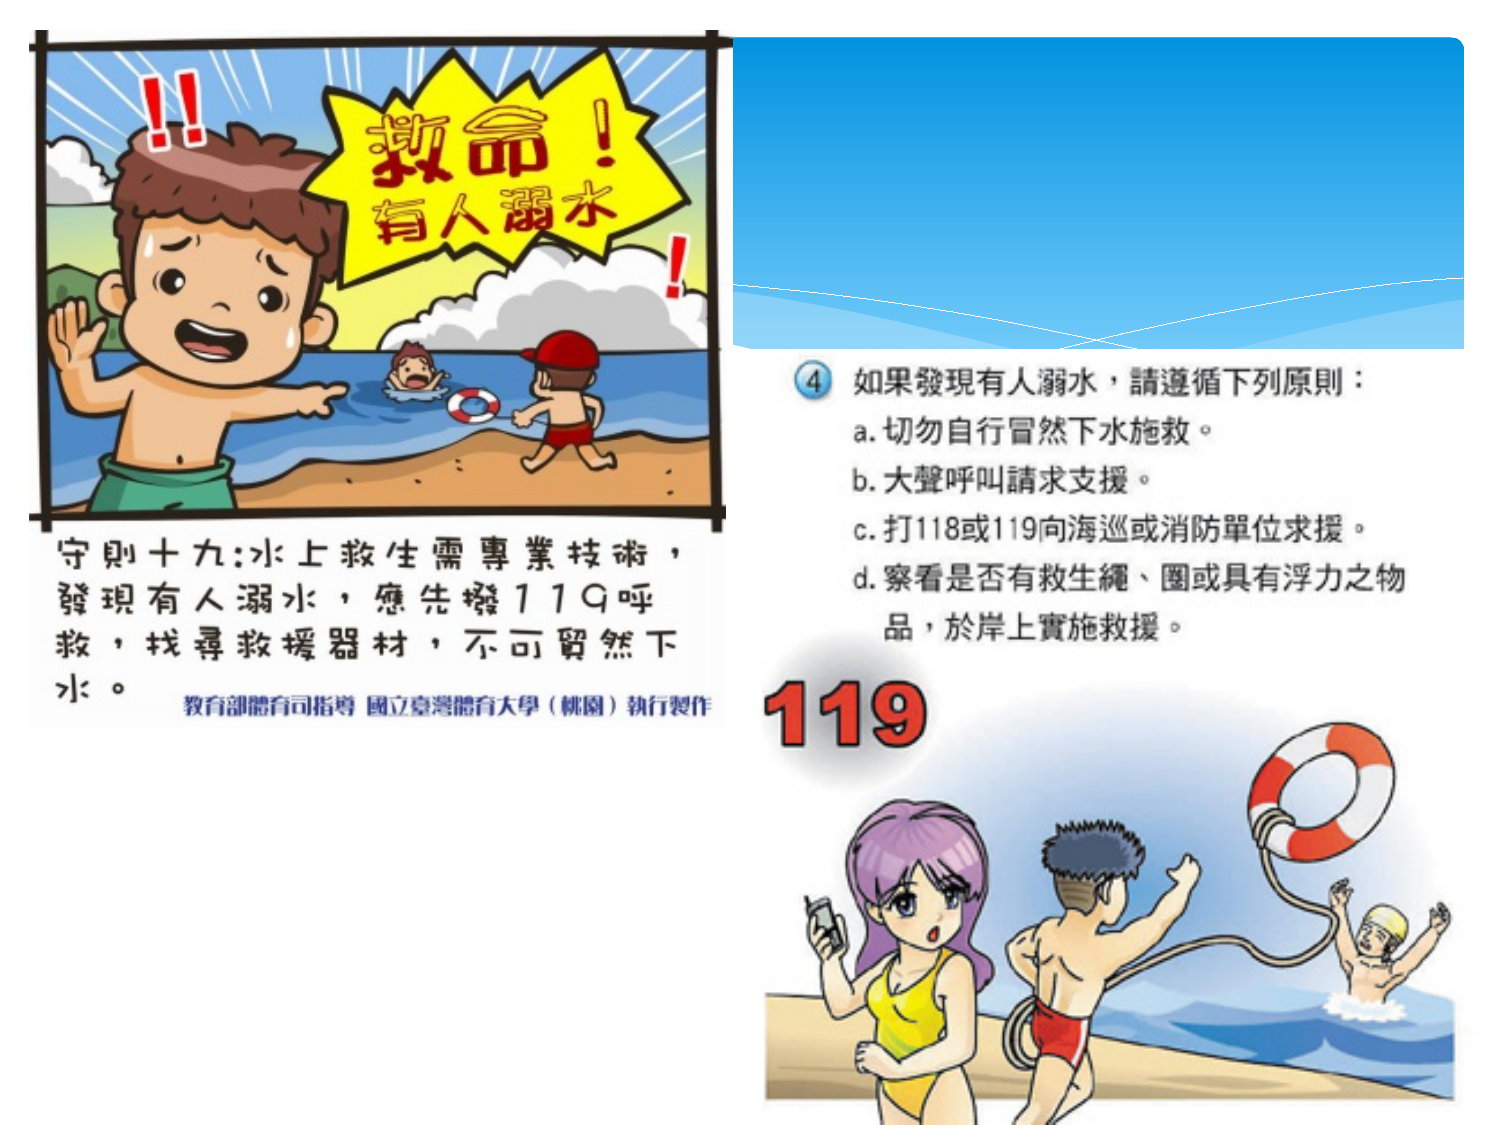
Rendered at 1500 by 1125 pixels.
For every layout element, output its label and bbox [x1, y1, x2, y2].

list [29, 30, 733, 729]
picture [726, 349, 1488, 1125]
